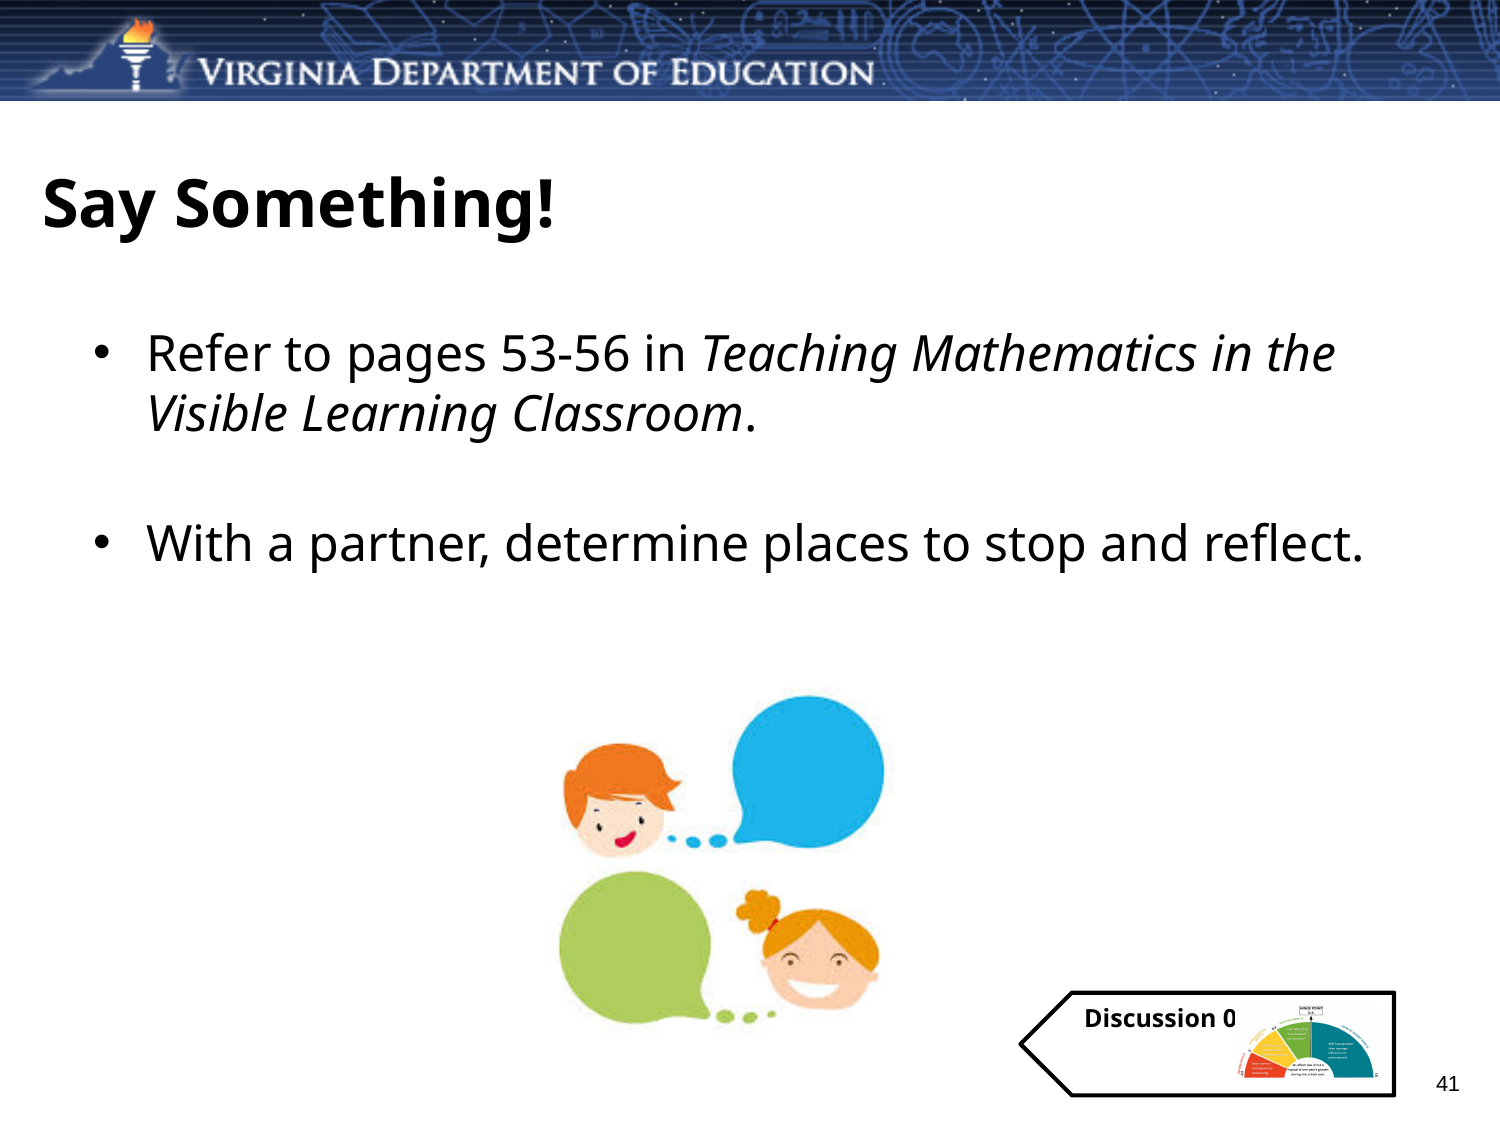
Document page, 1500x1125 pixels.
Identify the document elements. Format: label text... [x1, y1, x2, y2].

title Say Something! [27, 106, 1377, 295]
list Refer to pages 53-56 in Teaching Mathematics in the Visible Learning Classroom. With a partner, determine places to stop and reflect. [75, 306, 1425, 646]
slide_number 41 [1125, 1062, 1475, 1125]
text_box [1020, 992, 1395, 1100]
picture [533, 673, 924, 1063]
picture [0, 0, 1500, 101]
